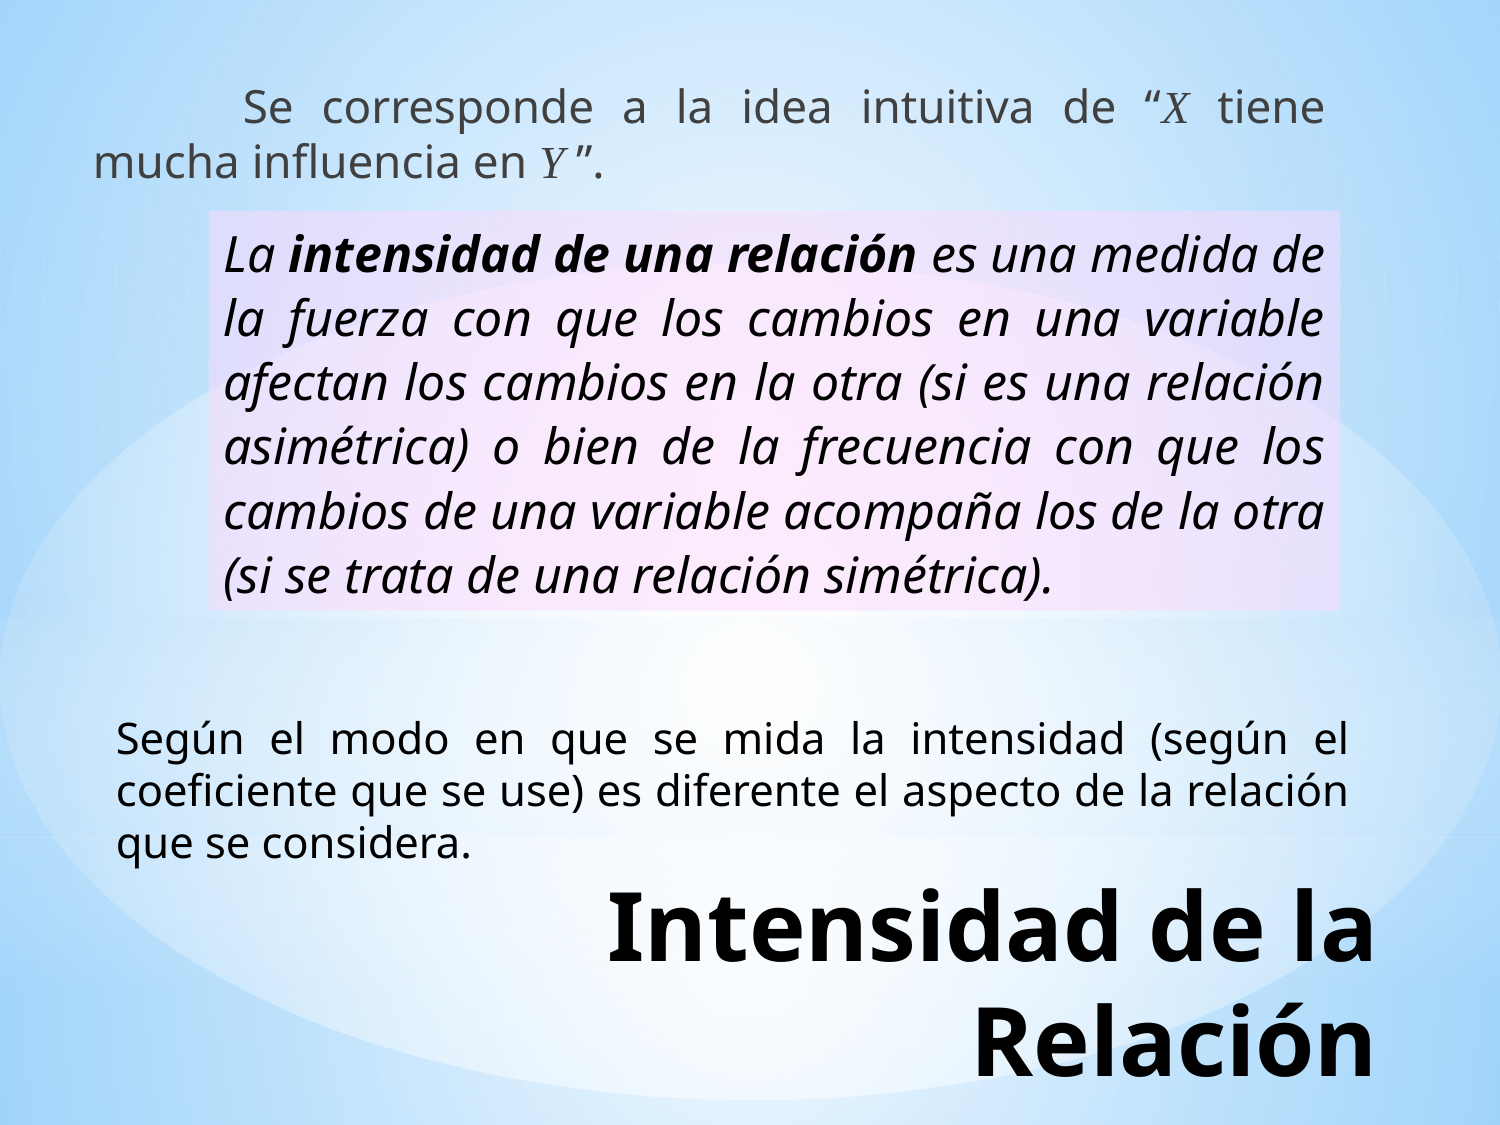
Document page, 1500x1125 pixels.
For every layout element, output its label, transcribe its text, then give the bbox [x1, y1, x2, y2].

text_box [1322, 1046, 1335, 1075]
text_box Según el modo en que se mida la intensidad (según el coeficiente que se use) es diferente el aspecto de la relación que se considera. [93, 703, 1366, 877]
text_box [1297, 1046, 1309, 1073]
list Se corresponde a la idea intuitiva de “X tiene mucha influencia en Y ”. [70, 70, 1341, 209]
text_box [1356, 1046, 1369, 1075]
title Intensidad de la Relación [324, 857, 1393, 1046]
text_box La intensidad de una relación es una medida de la fuerza con que los cambios en una variable afectan los cambios en la otra (si es una relación asimétrica) o bien de la frecuencia con que los cambios de una variable acompaña los de la otra (si se trata de una relación simétrica). [208, 210, 1341, 611]
